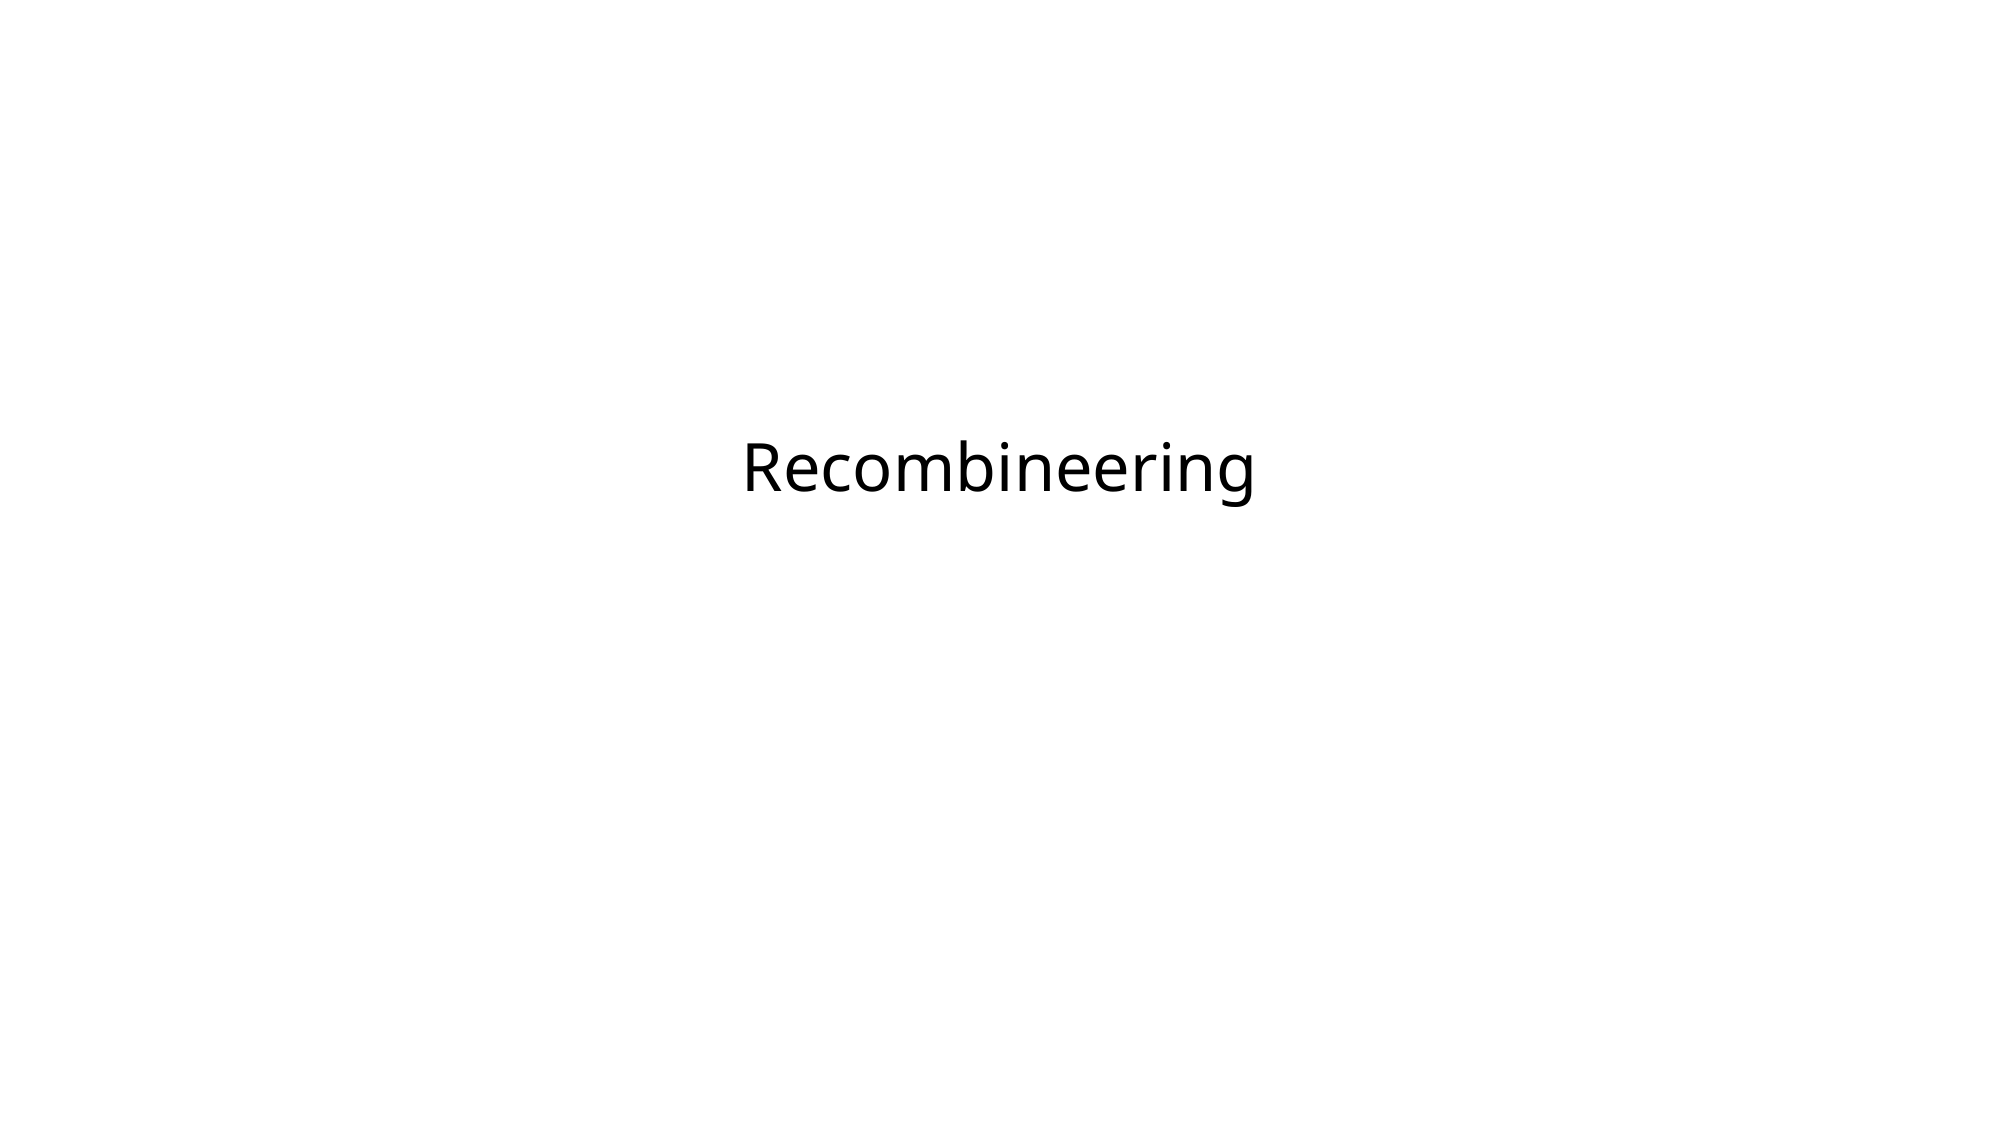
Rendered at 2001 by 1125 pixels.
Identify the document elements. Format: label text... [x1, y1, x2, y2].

title Recombineering [362, 349, 1638, 591]
